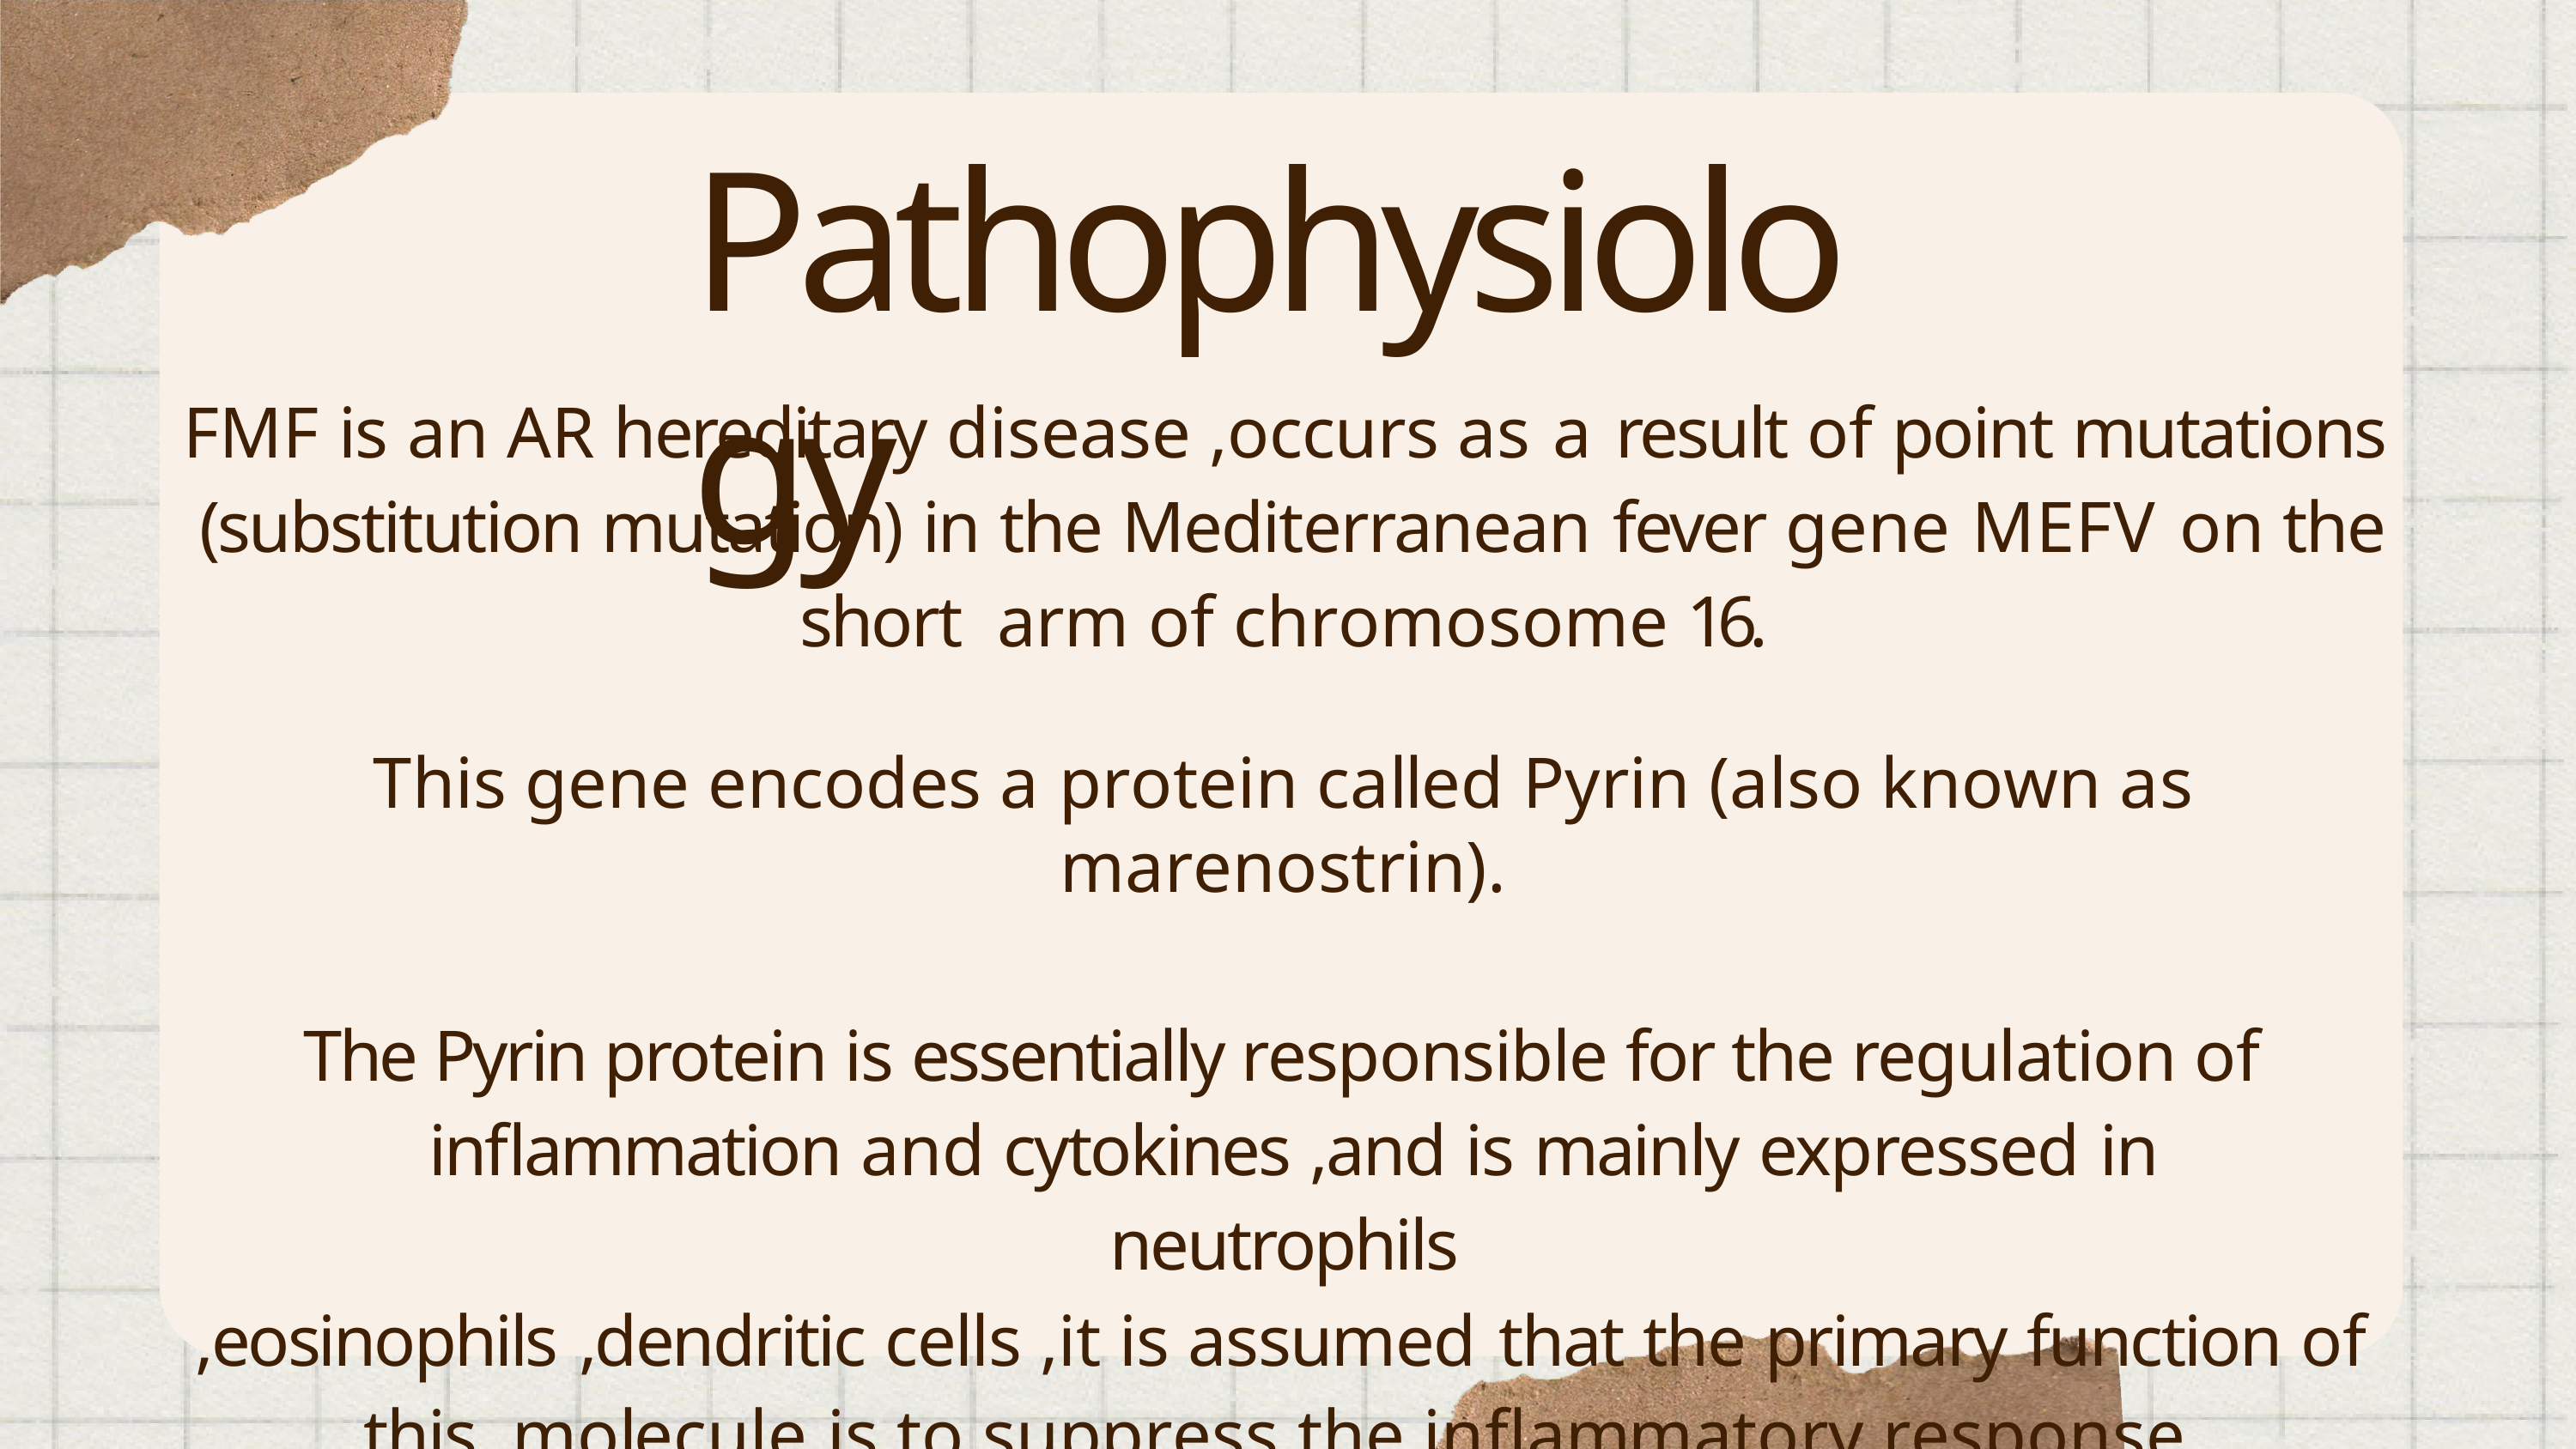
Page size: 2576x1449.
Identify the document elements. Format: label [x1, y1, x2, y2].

text_box [0, 0, 2576, 1449]
